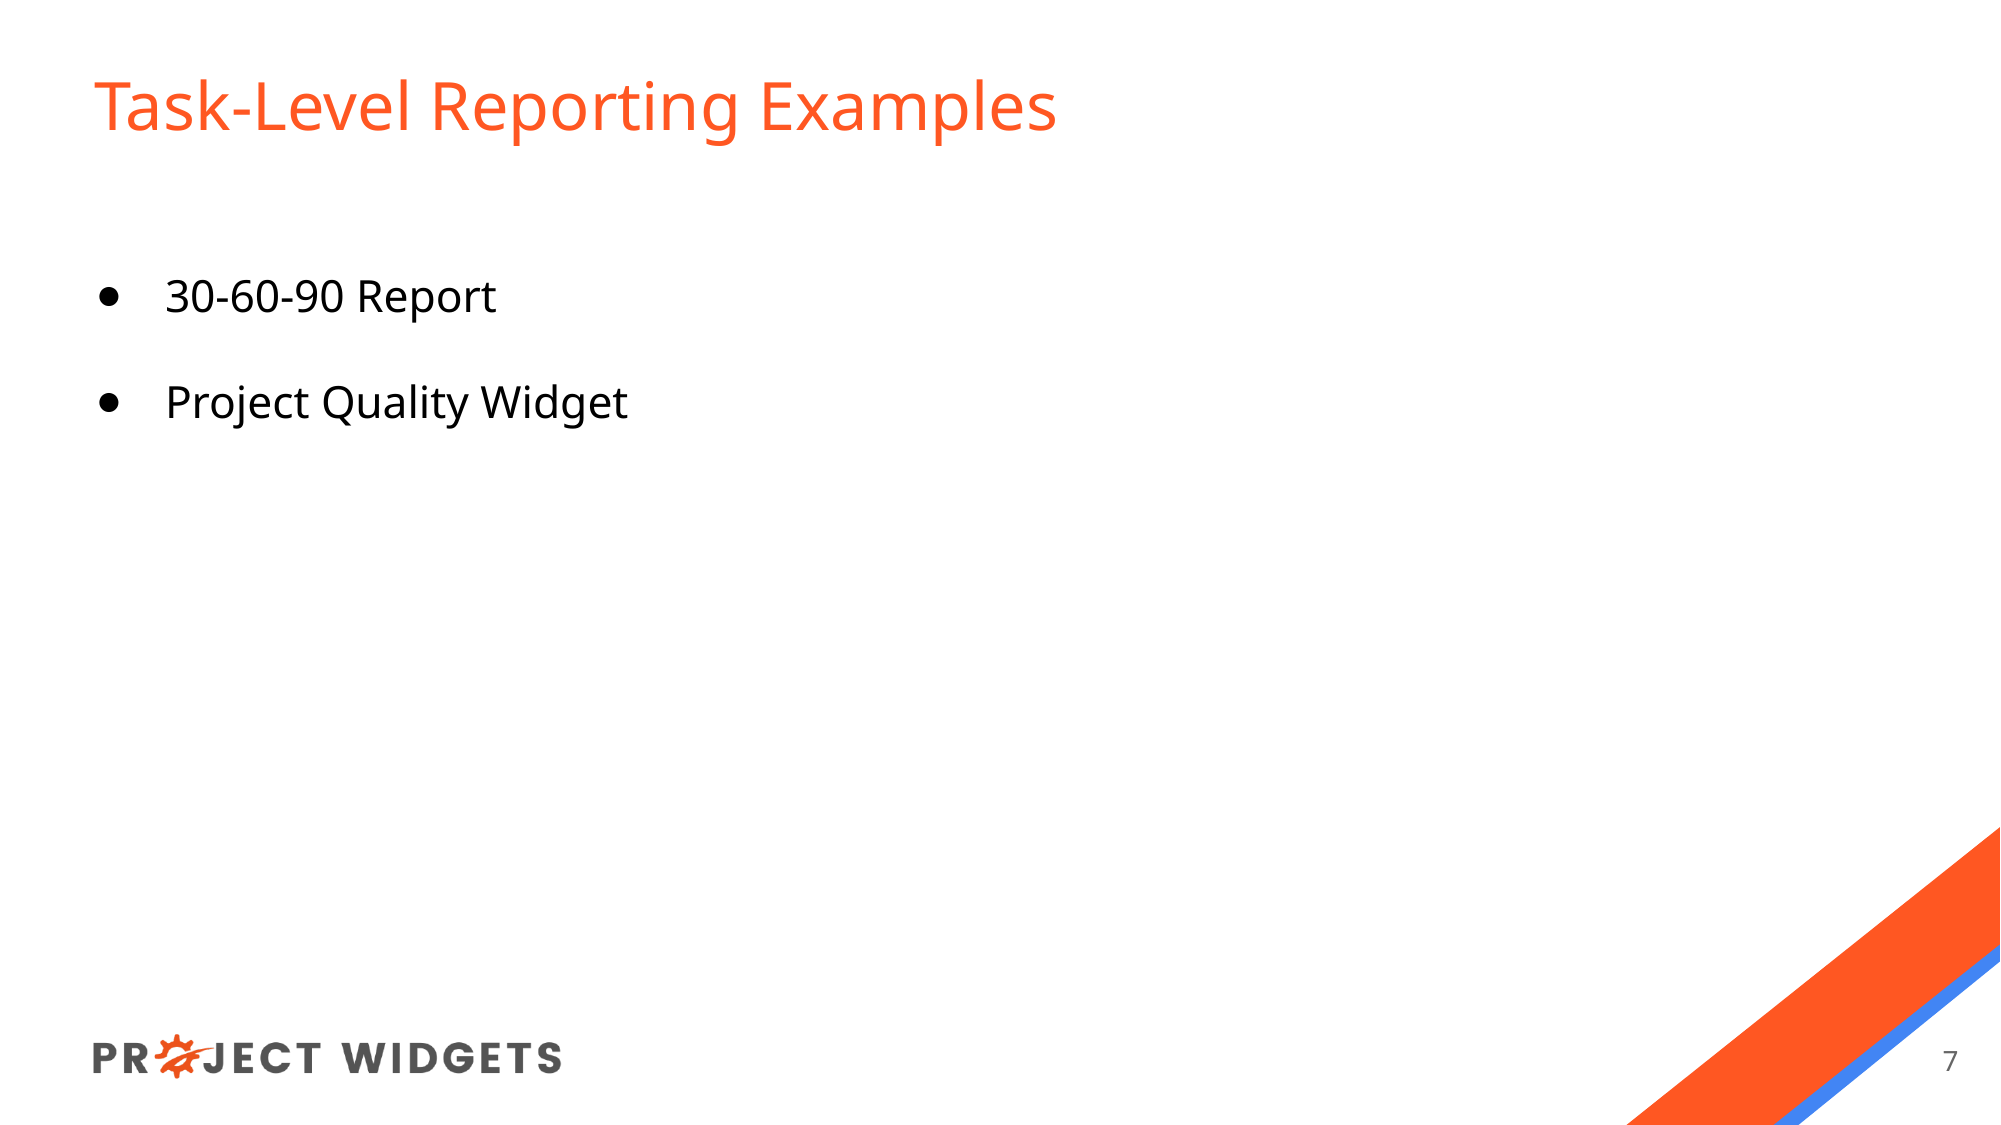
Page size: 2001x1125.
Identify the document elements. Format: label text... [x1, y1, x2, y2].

slide_number 7 [1853, 1019, 1974, 1106]
text_box [1775, 945, 2000, 1125]
title Task-Level Reporting Examples [79, 48, 1575, 175]
text_box 30-60-90 Report Project Quality Widget [50, 200, 1650, 925]
picture [78, 1030, 569, 1086]
text_box [1626, 827, 2000, 1125]
